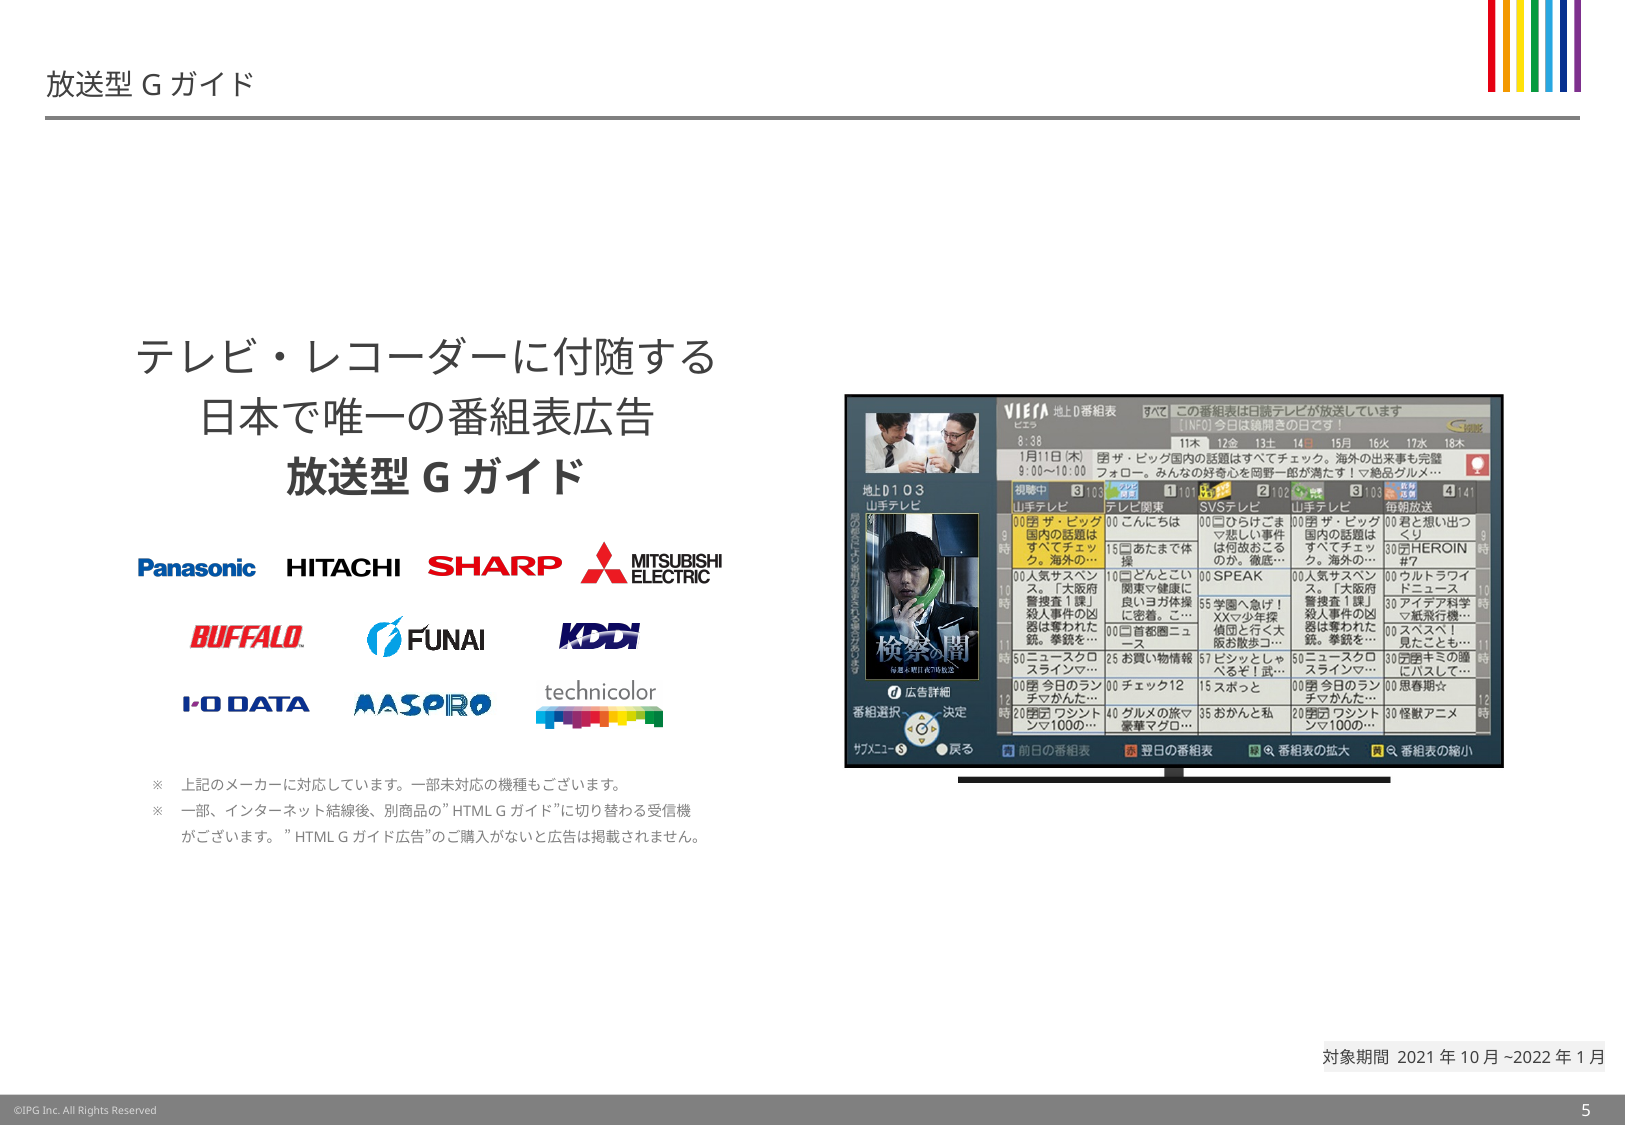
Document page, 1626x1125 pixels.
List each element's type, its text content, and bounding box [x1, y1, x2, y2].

picture [580, 541, 722, 584]
picture [536, 680, 663, 729]
text_box 上記のメーカーに対応しています。一部未対応の機種もございます。 一部、インターネット結線後、別商品の”HTML Gガイド”に切り替わる受信機がございます。 ”HTML Gガイド広告”のご購入がないと広告は掲載されません。 [138, 759, 716, 880]
picture [367, 625, 394, 657]
footer ©IPG Inc. All Rights Reserved [0, 1098, 185, 1123]
picture [536, 724, 545, 729]
picture [183, 696, 310, 712]
text_box 対象期間 2021年10月~2022年1月 [1324, 1041, 1605, 1072]
picture [287, 558, 400, 577]
slide_number 5 [1565, 1095, 1607, 1125]
picture [138, 558, 256, 577]
picture [842, 394, 1505, 783]
title 放送型Gガイド [46, 70, 1430, 106]
picture [428, 556, 562, 576]
picture [367, 615, 484, 657]
picture [353, 692, 498, 716]
picture [188, 623, 305, 649]
picture [1488, 0, 1581, 92]
text_box テレビ・レコーダーに付随する 日本で唯一の番組表広告 放送型Gガイド [104, 322, 750, 509]
picture [559, 623, 640, 649]
